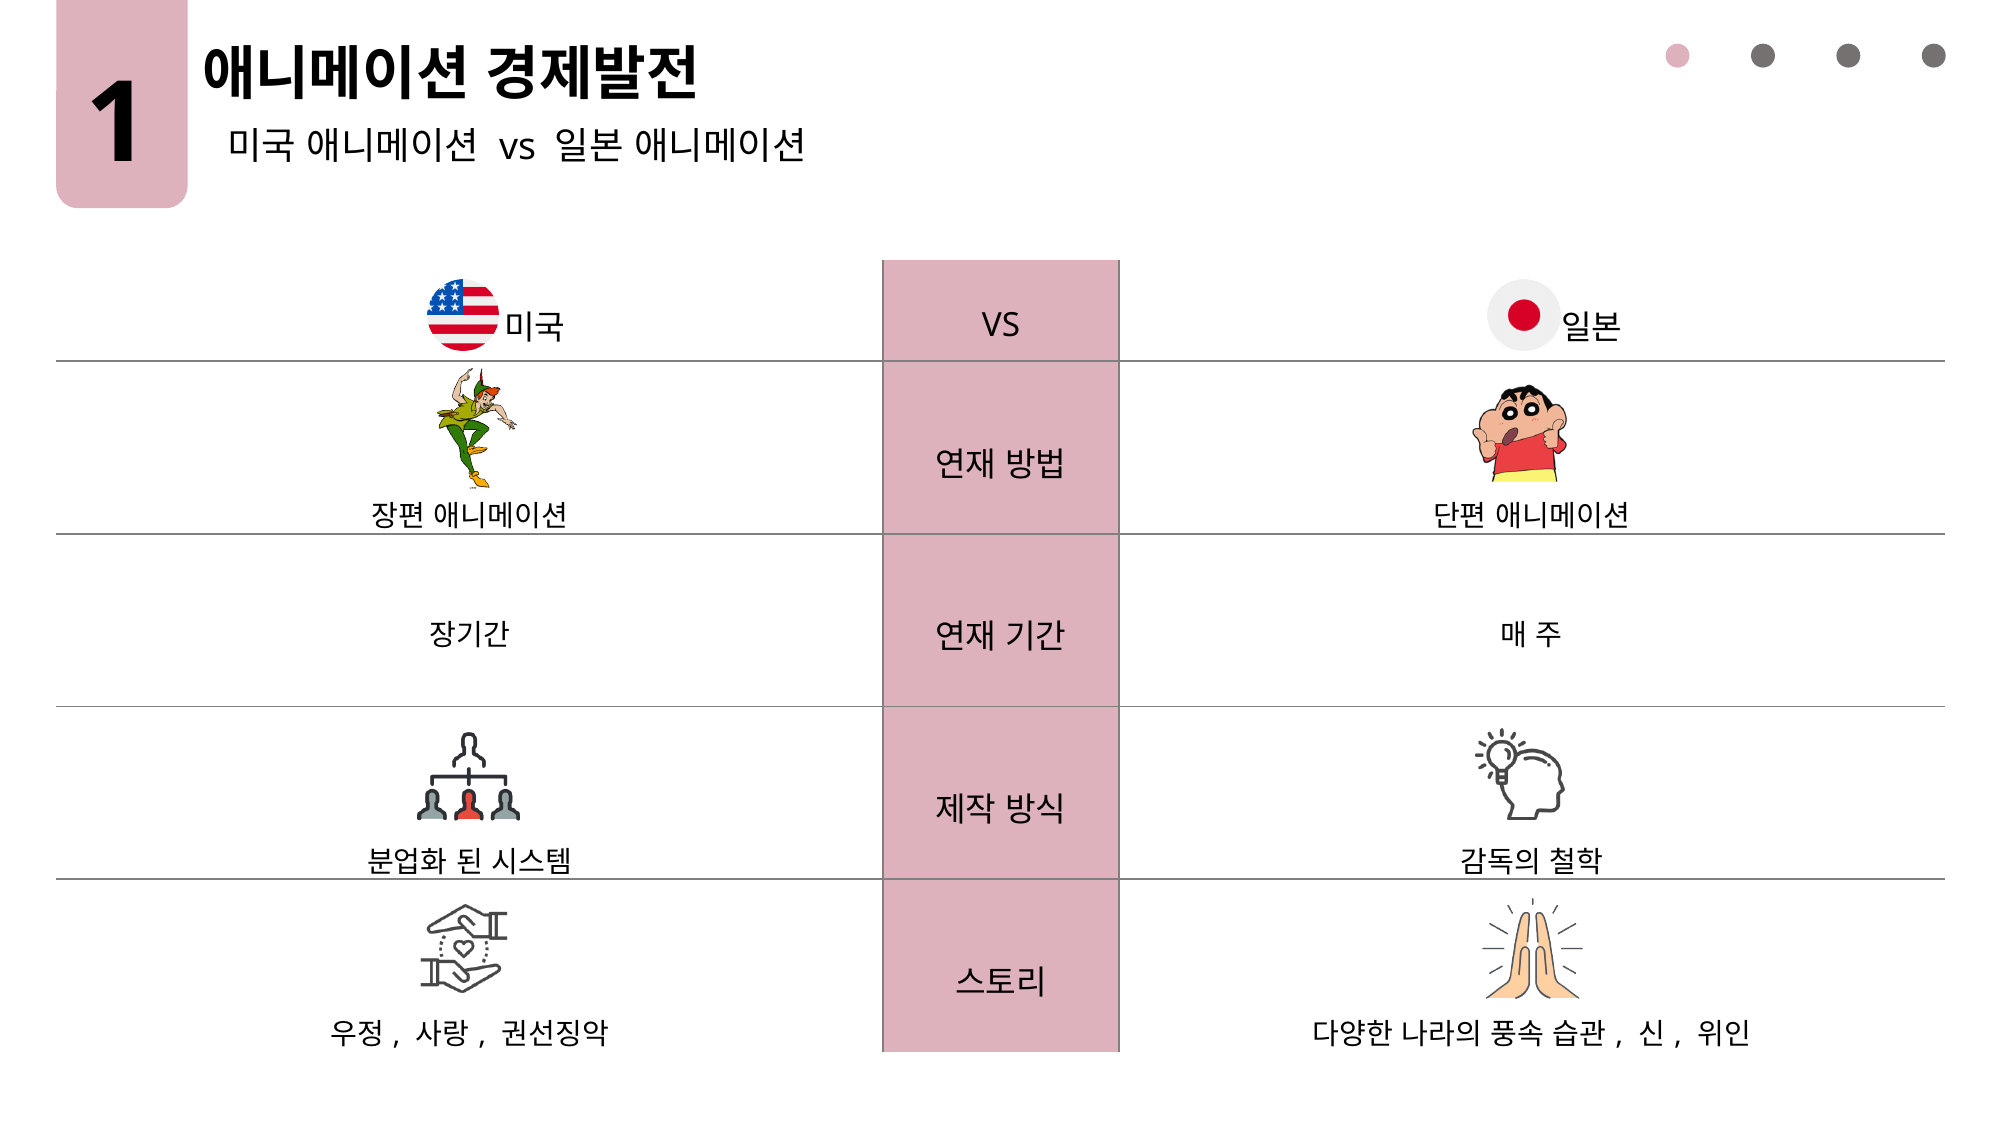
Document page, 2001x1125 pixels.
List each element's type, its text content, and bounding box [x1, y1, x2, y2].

table_cell 장편 애니메이션 [56, 362, 882, 533]
text_box 미국 애니메이션 vs 일본 애니메이션 [212, 114, 822, 175]
table_cell 매 주 [1120, 535, 1945, 706]
text_box 1 [70, 41, 165, 192]
table_cell 연재 방법 [884, 362, 1118, 533]
table_cell 제작 방식 [884, 707, 1118, 878]
table_header VS [884, 260, 1118, 360]
text_box 애니메이션 경제발전 [187, 28, 782, 114]
table_cell 스토리 [884, 880, 1118, 1052]
text_box [1665, 43, 1690, 68]
text_box [1836, 43, 1861, 68]
table_cell 연재 기간 [884, 535, 1118, 706]
picture [419, 904, 508, 993]
table_cell 감독의 철학 [1120, 707, 1945, 878]
picture [1463, 379, 1576, 492]
text_box [1751, 43, 1775, 68]
picture [436, 364, 517, 490]
table_cell 장기간 [56, 535, 882, 706]
picture [1487, 279, 1561, 351]
table_cell 다양한 나라의 풍속 습관, 신, 위인 [1120, 880, 1945, 1052]
picture [417, 725, 520, 827]
picture [1482, 898, 1583, 999]
table_cell 단편 애니메이션 [1120, 362, 1945, 533]
picture [427, 279, 499, 351]
text_box [1921, 43, 1946, 68]
table_header 미국 [56, 260, 882, 360]
picture [1473, 728, 1566, 820]
table_cell 분업화 된 시스템 [56, 707, 882, 878]
text_box [55, 0, 189, 210]
table_header 일본 [1120, 260, 1945, 360]
table_cell 우정, 사랑, 권선징악 [56, 880, 882, 1052]
